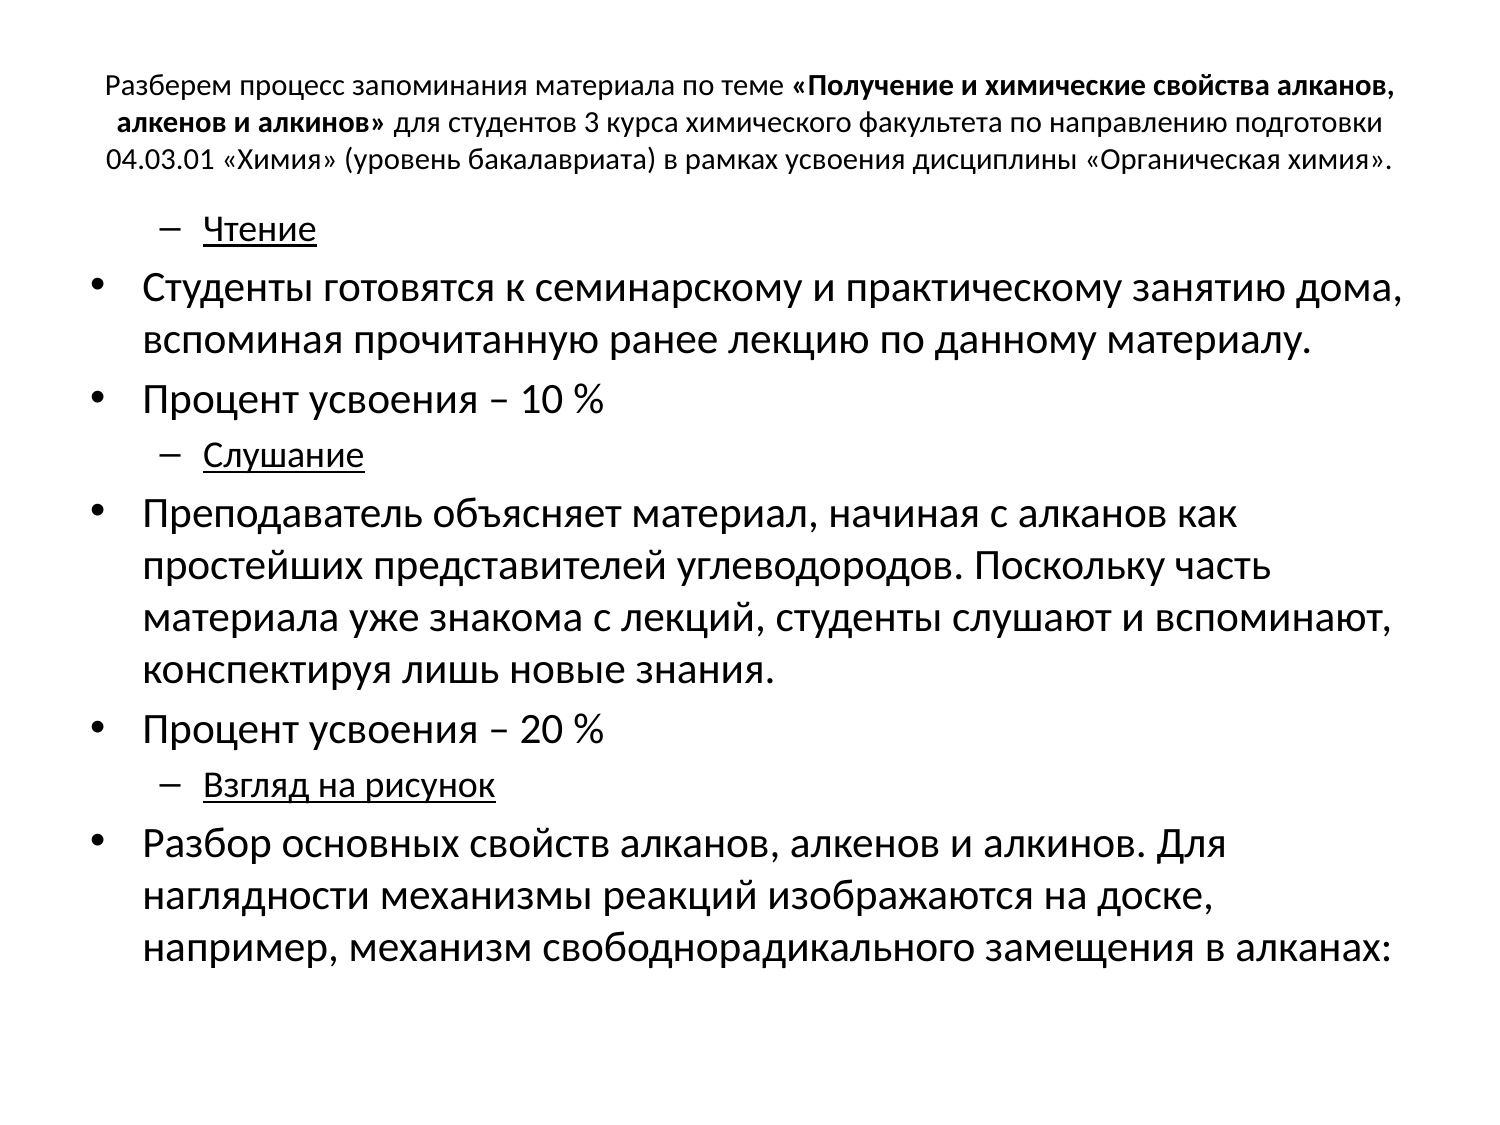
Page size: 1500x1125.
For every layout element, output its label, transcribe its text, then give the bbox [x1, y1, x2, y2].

list Чтение Студенты готовятся к семинарскому и практическому занятию дома, вспоминая прочитанную ранее лекцию по данному материалу. Процент усвоения – 10 % Слушание Преподаватель объясняет материал, начиная с алканов как простейших представителей углеводородов. Поскольку часть материала уже знакома с лекций, студенты слушают и вспоминают, конспектируя лишь новые знания. Процент усвоения – 20 % Взгляд на рисунок Разбор основных свойств алканов, алкенов и алкинов. Для наглядности механизмы реакций изображаются на доске, например, механизм свободнорадикального замещения в алканах: [75, 196, 1425, 1005]
title Разберем процесс запоминания материала по теме «Получение и химические свойства алканов, алкенов и алкинов» для студентов 3 курса химического факультета по направлению подготовки 04.03.01 «Химия» (уровень бакалавриата) в рамках усвоения дисциплины «Органическая химия». [75, 45, 1425, 196]
